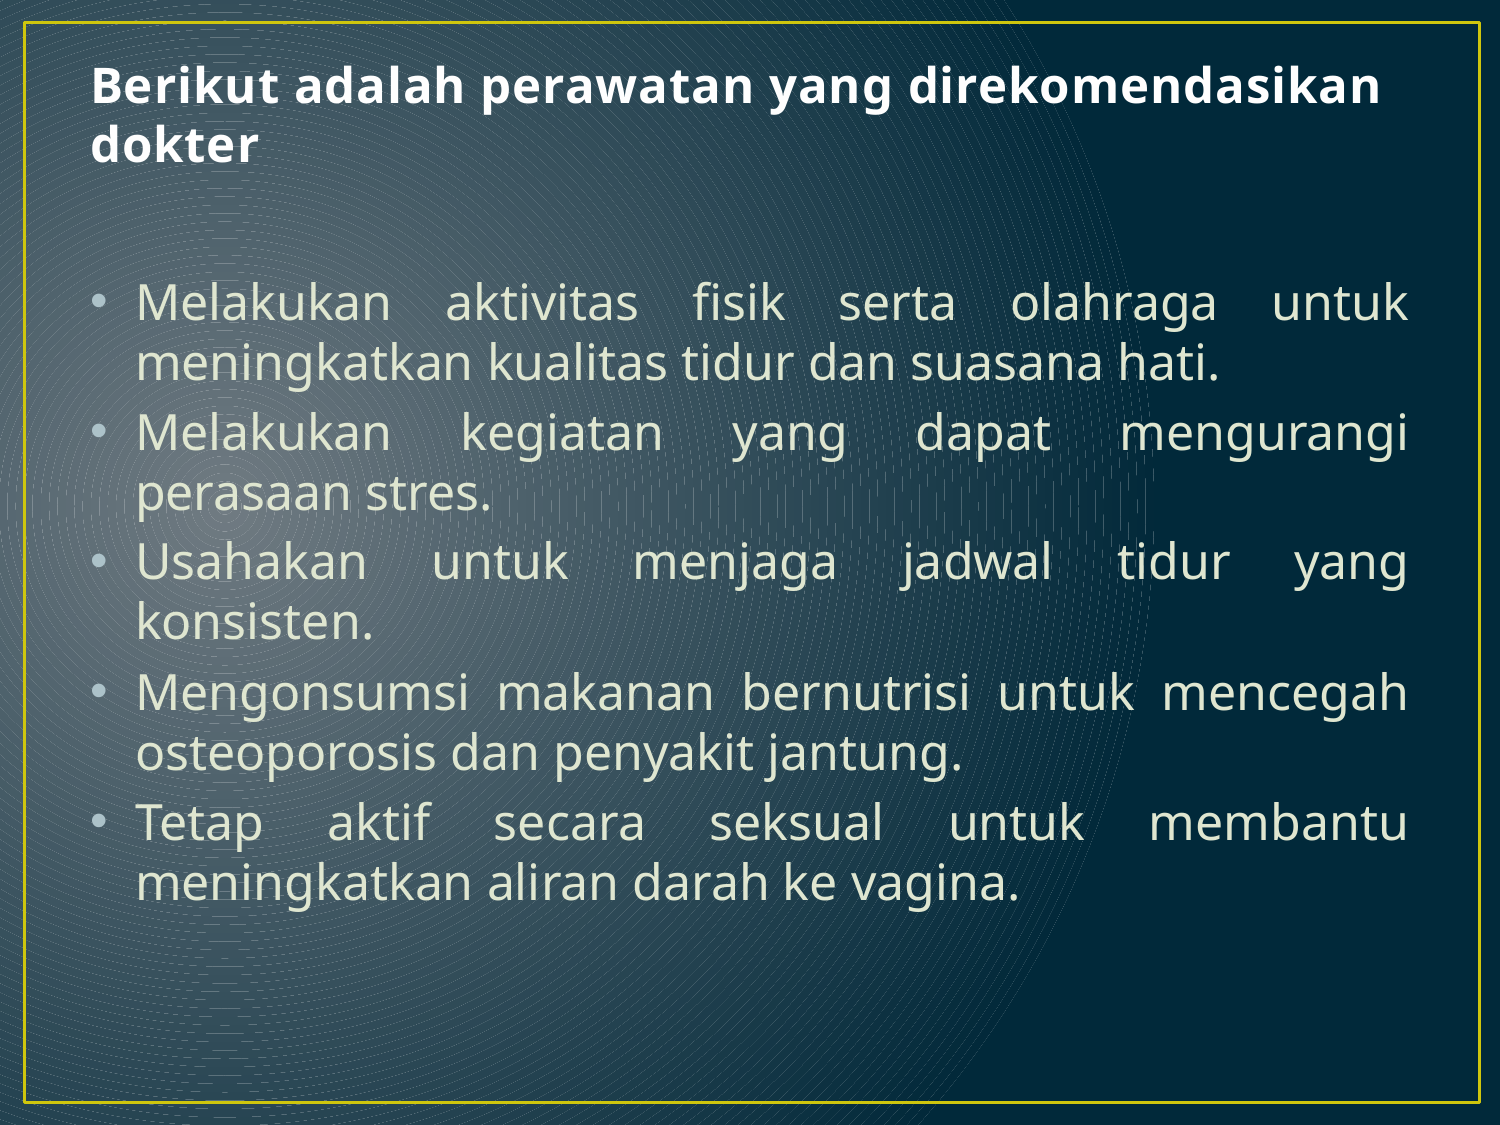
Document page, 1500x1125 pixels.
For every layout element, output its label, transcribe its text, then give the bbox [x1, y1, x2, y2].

title Berikut adalah perawatan yang direkomendasikan dokter [75, 45, 1425, 233]
list Melakukan aktivitas fisik serta olahraga untuk meningkatkan kualitas tidur dan suasana hati. Melakukan kegiatan yang dapat mengurangi perasaan stres. Usahakan untuk menjaga jadwal tidur yang konsisten. Mengonsumsi makanan bernutrisi untuk mencegah osteoporosis dan penyakit jantung. Tetap aktif secara seksual untuk membantu meningkatkan aliran darah ke vagina. [75, 262, 1425, 1005]
